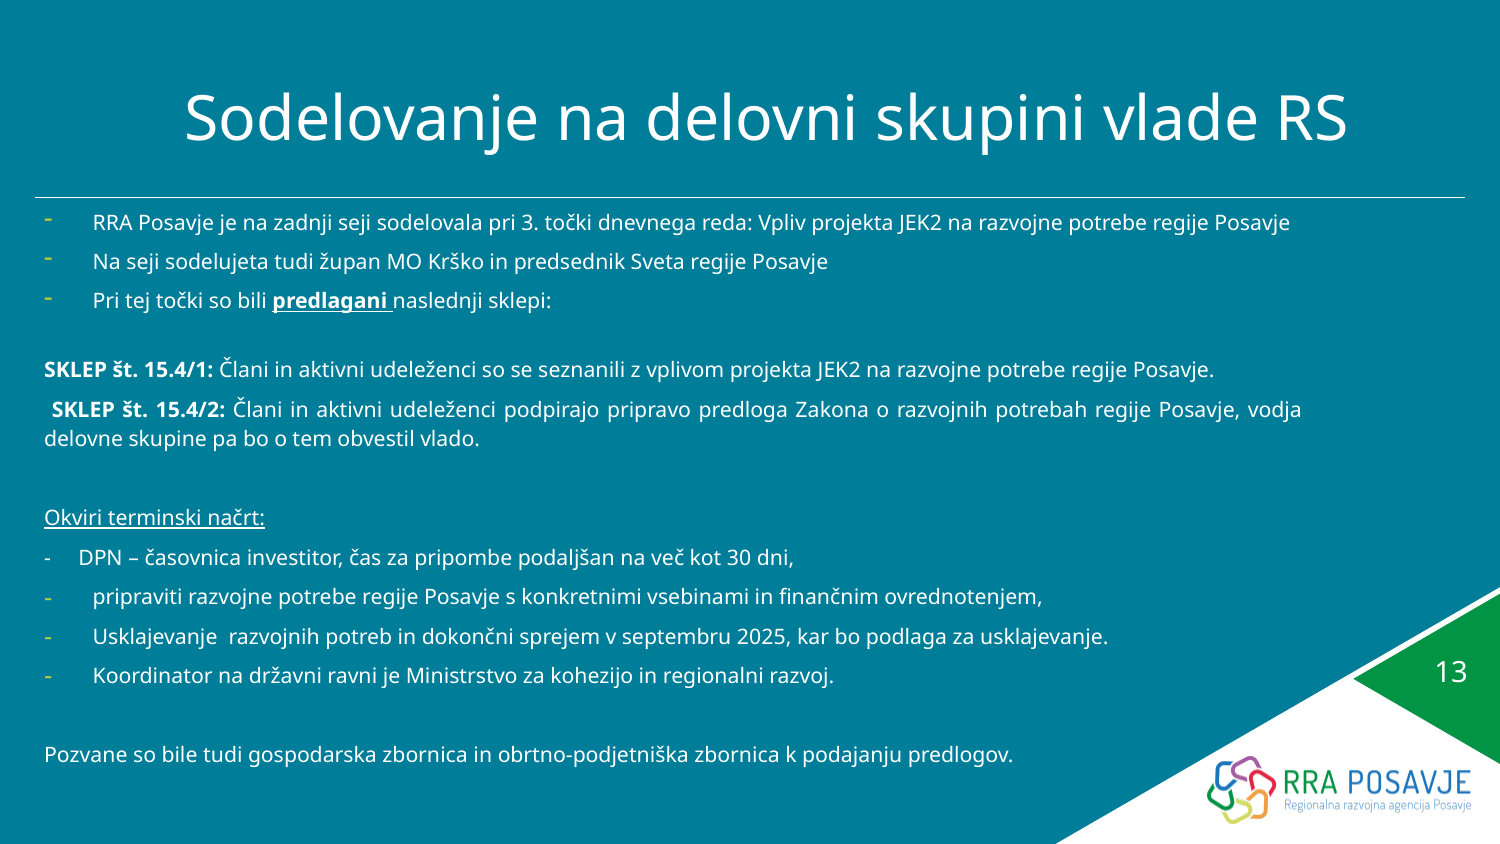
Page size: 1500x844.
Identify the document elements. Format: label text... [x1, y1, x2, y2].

title Sodelovanje na delovni skupini vlade RS [100, 55, 1436, 186]
list RRA Posavje je na zadnji seji sodelovala pri 3. točki dnevnega reda: Vpliv projekta JEK2 na razvojne potrebe regije Posavje Na seji sodelujeta tudi župan MO Krško in predsednik Sveta regije Posavje Pri tej točki so bili predlagani naslednji sklepi: SKLEP št. 15.4/1: Člani in aktivni udeleženci so se seznanili z vplivom projekta JEK2 na razvojne potrebe regije Posavje. SKLEP št. 15.4/2: Člani in aktivni udeleženci podpirajo pripravo predloga Zakona o razvojnih potrebah regije Posavje, vodja delovne skupine pa bo o tem obvestil vlado. Okviri terminski načrt: - DPN – časovnica investitor, čas za pripombe podaljšan na več kot 30 dni, pripraviti razvojne potrebe regije Posavje s konkretnimi vsebinami in finančnim ovrednotenjem, Usklajevanje razvojnih potreb in dokončni sprejem v septembru 2025, kar bo podlaga za usklajevanje. Koordinator na državni ravni je Ministrstvo za kohezijo in regionalni razvoj. Pozvane so bile tudi gospodarska zbornica in obrtno-podjetniška zbornica k podajanju predlogov. [29, 197, 1317, 844]
slide_number 13 [1401, 637, 1500, 709]
picture [1317, 756, 1471, 824]
